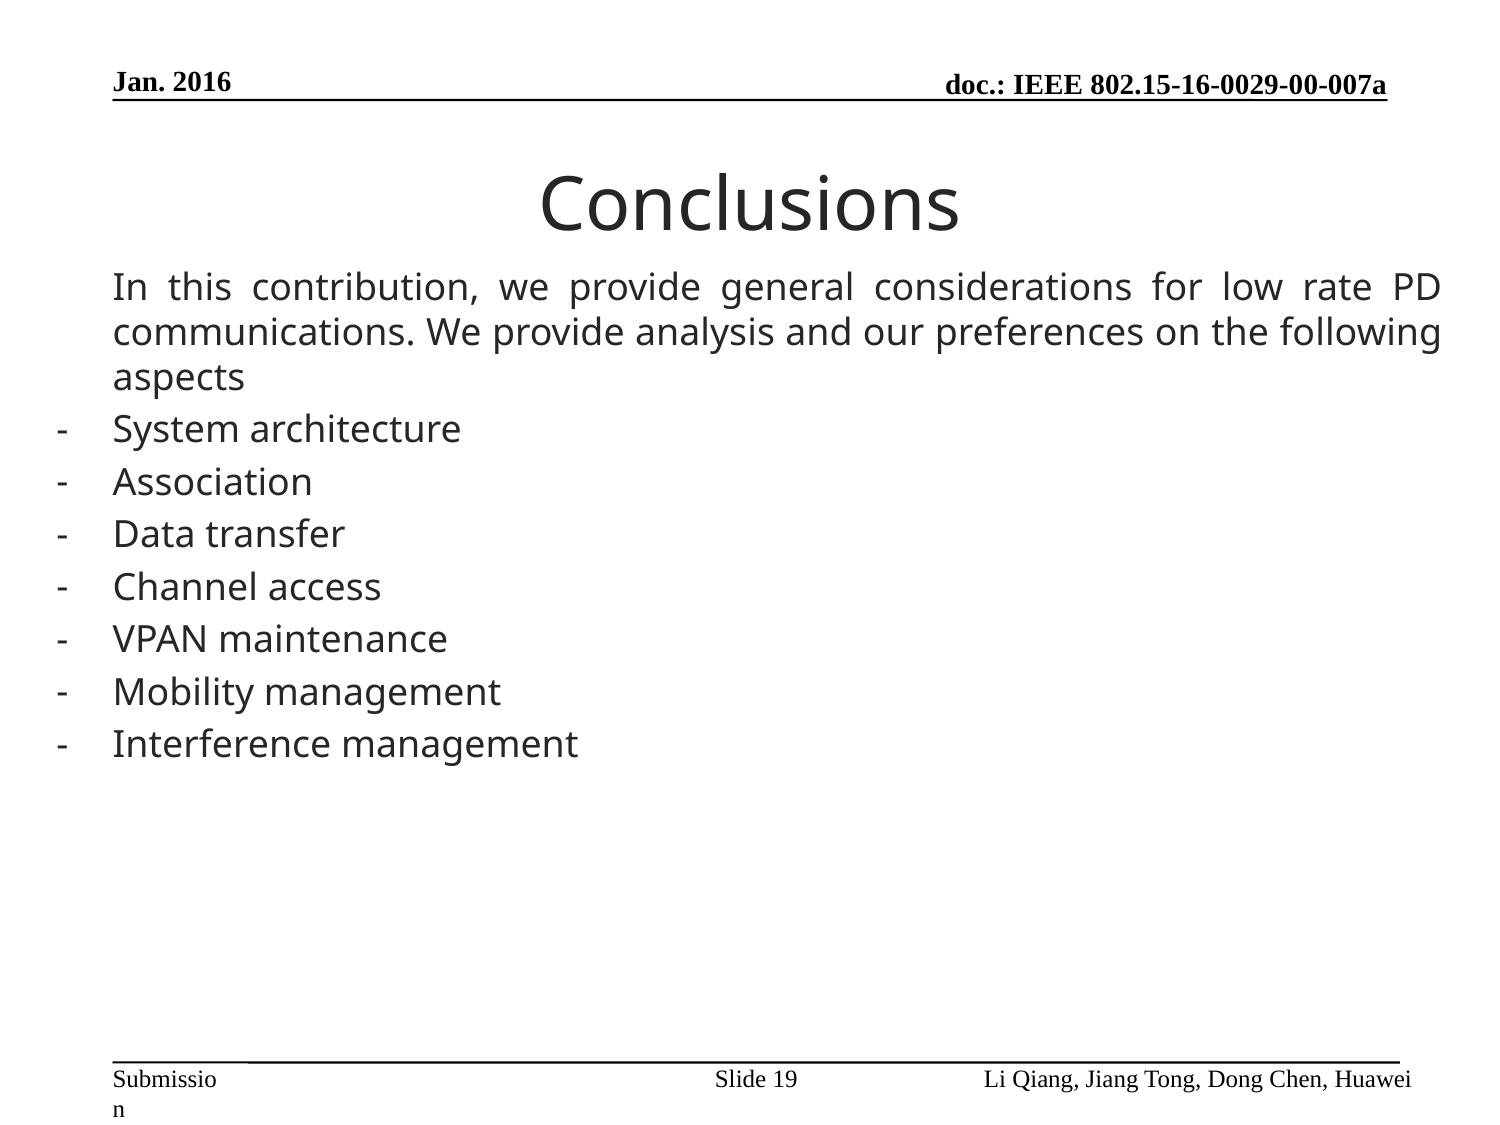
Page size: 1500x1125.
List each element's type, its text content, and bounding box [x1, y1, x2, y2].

slide_number Slide 19 [712, 1061, 800, 1093]
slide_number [112, 61, 376, 98]
footer Li Qiang, Jiang Tong, Dong Chen, Huawei [899, 1061, 1413, 1093]
list In this contribution, we provide general considerations for low rate PD communications. We provide analysis and our preferences on the following aspects System architecture Association Data transfer Channel access VPAN maintenance Mobility management Interference management [41, 255, 1459, 931]
title Conclusions [112, 112, 1388, 255]
